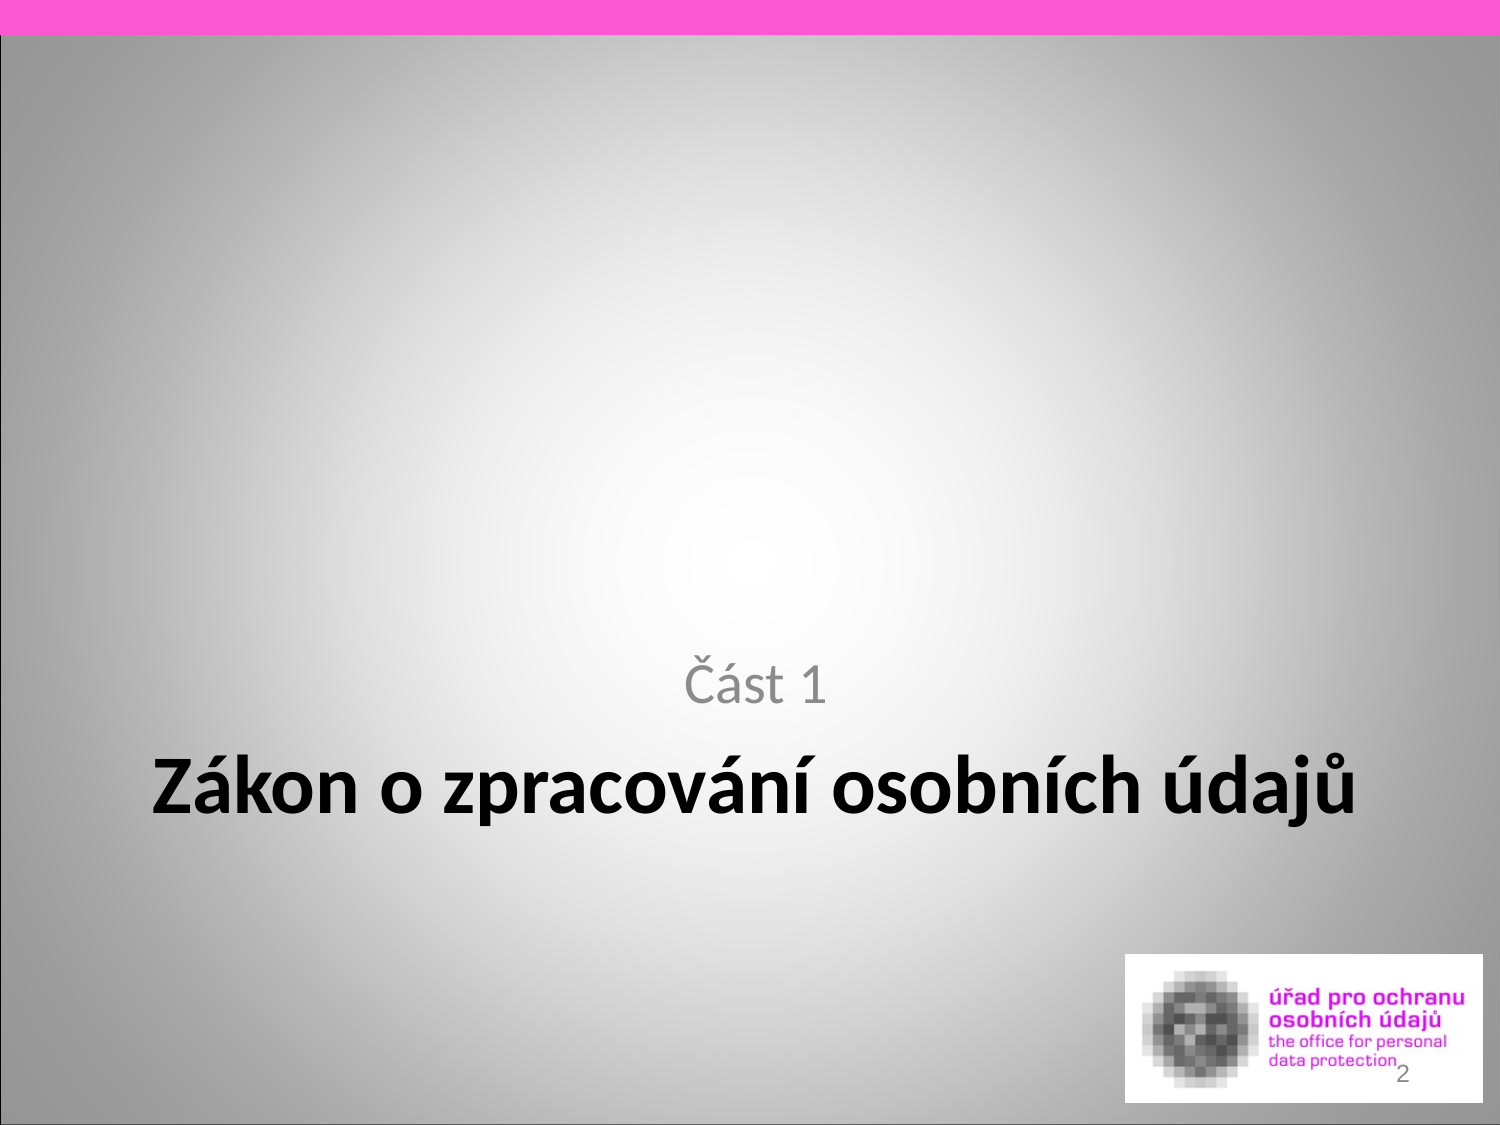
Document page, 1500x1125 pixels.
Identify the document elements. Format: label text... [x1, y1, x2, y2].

picture [0, 36, 1500, 1125]
slide_number 2 [1074, 1042, 1425, 1103]
title Zákon o zpracování osobních údajů [118, 724, 1394, 947]
list Část 1 [118, 476, 1394, 724]
